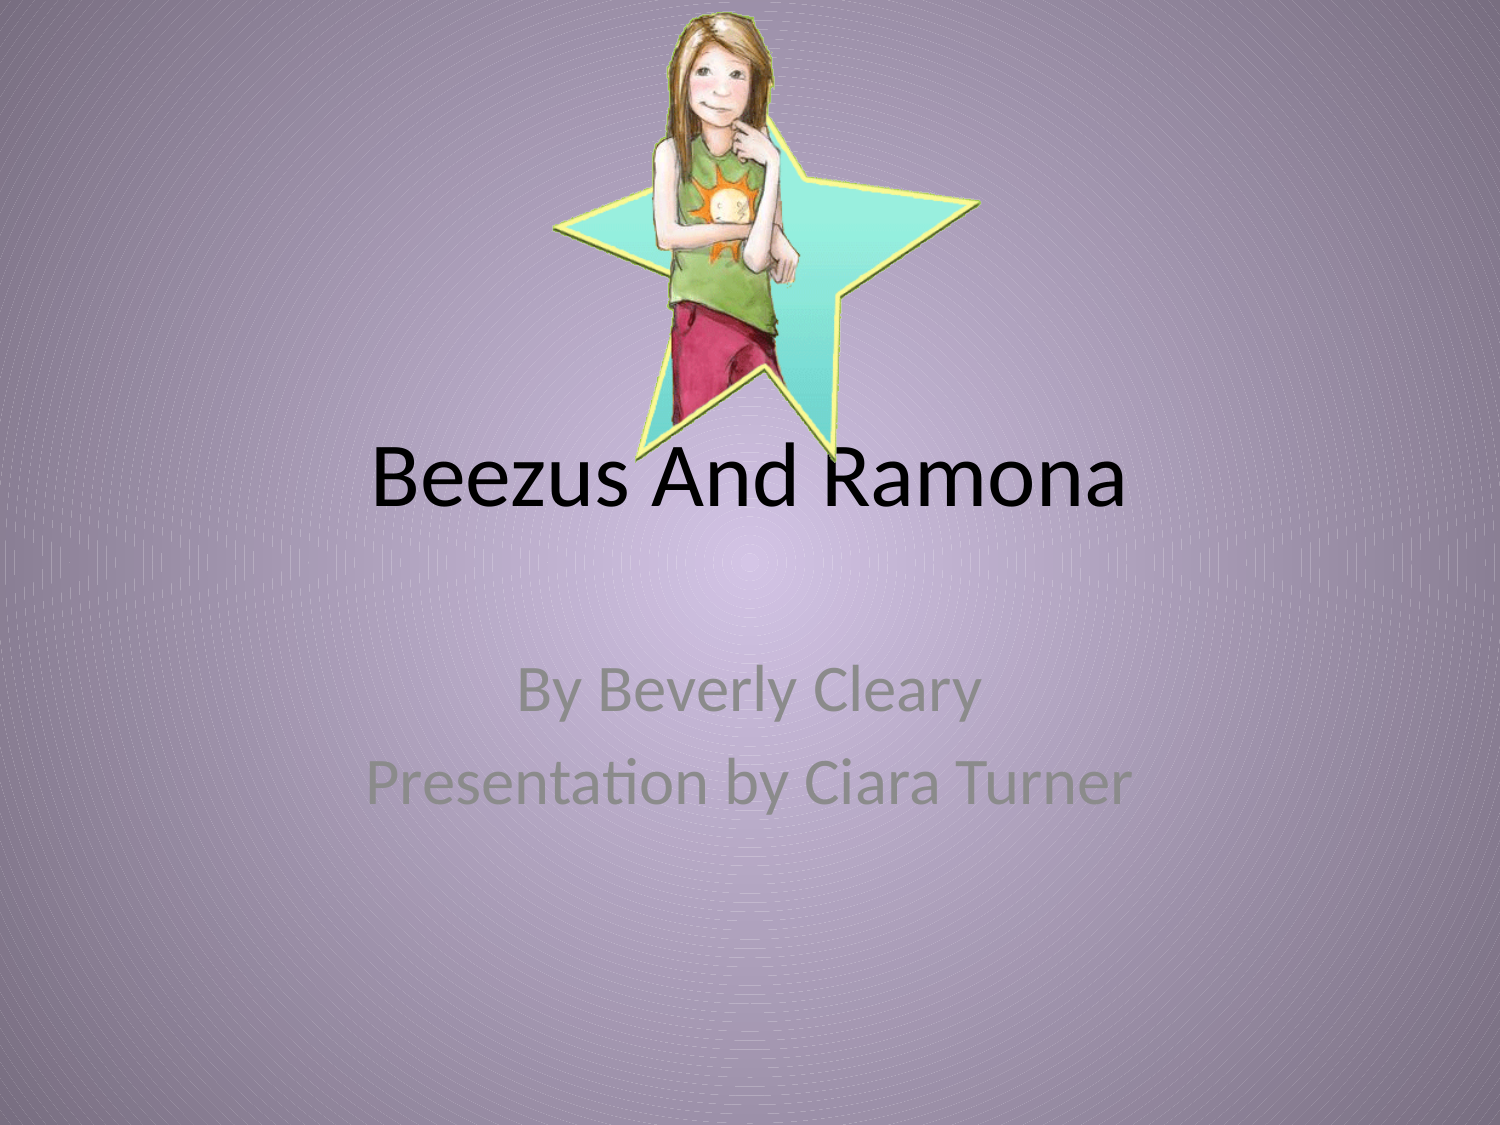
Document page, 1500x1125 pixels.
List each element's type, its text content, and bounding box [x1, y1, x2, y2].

subtitle By Beverly Cleary Presentation by Ciara Turner [225, 637, 1275, 925]
title Beezus And Ramona [112, 349, 1388, 591]
picture [549, 12, 986, 463]
